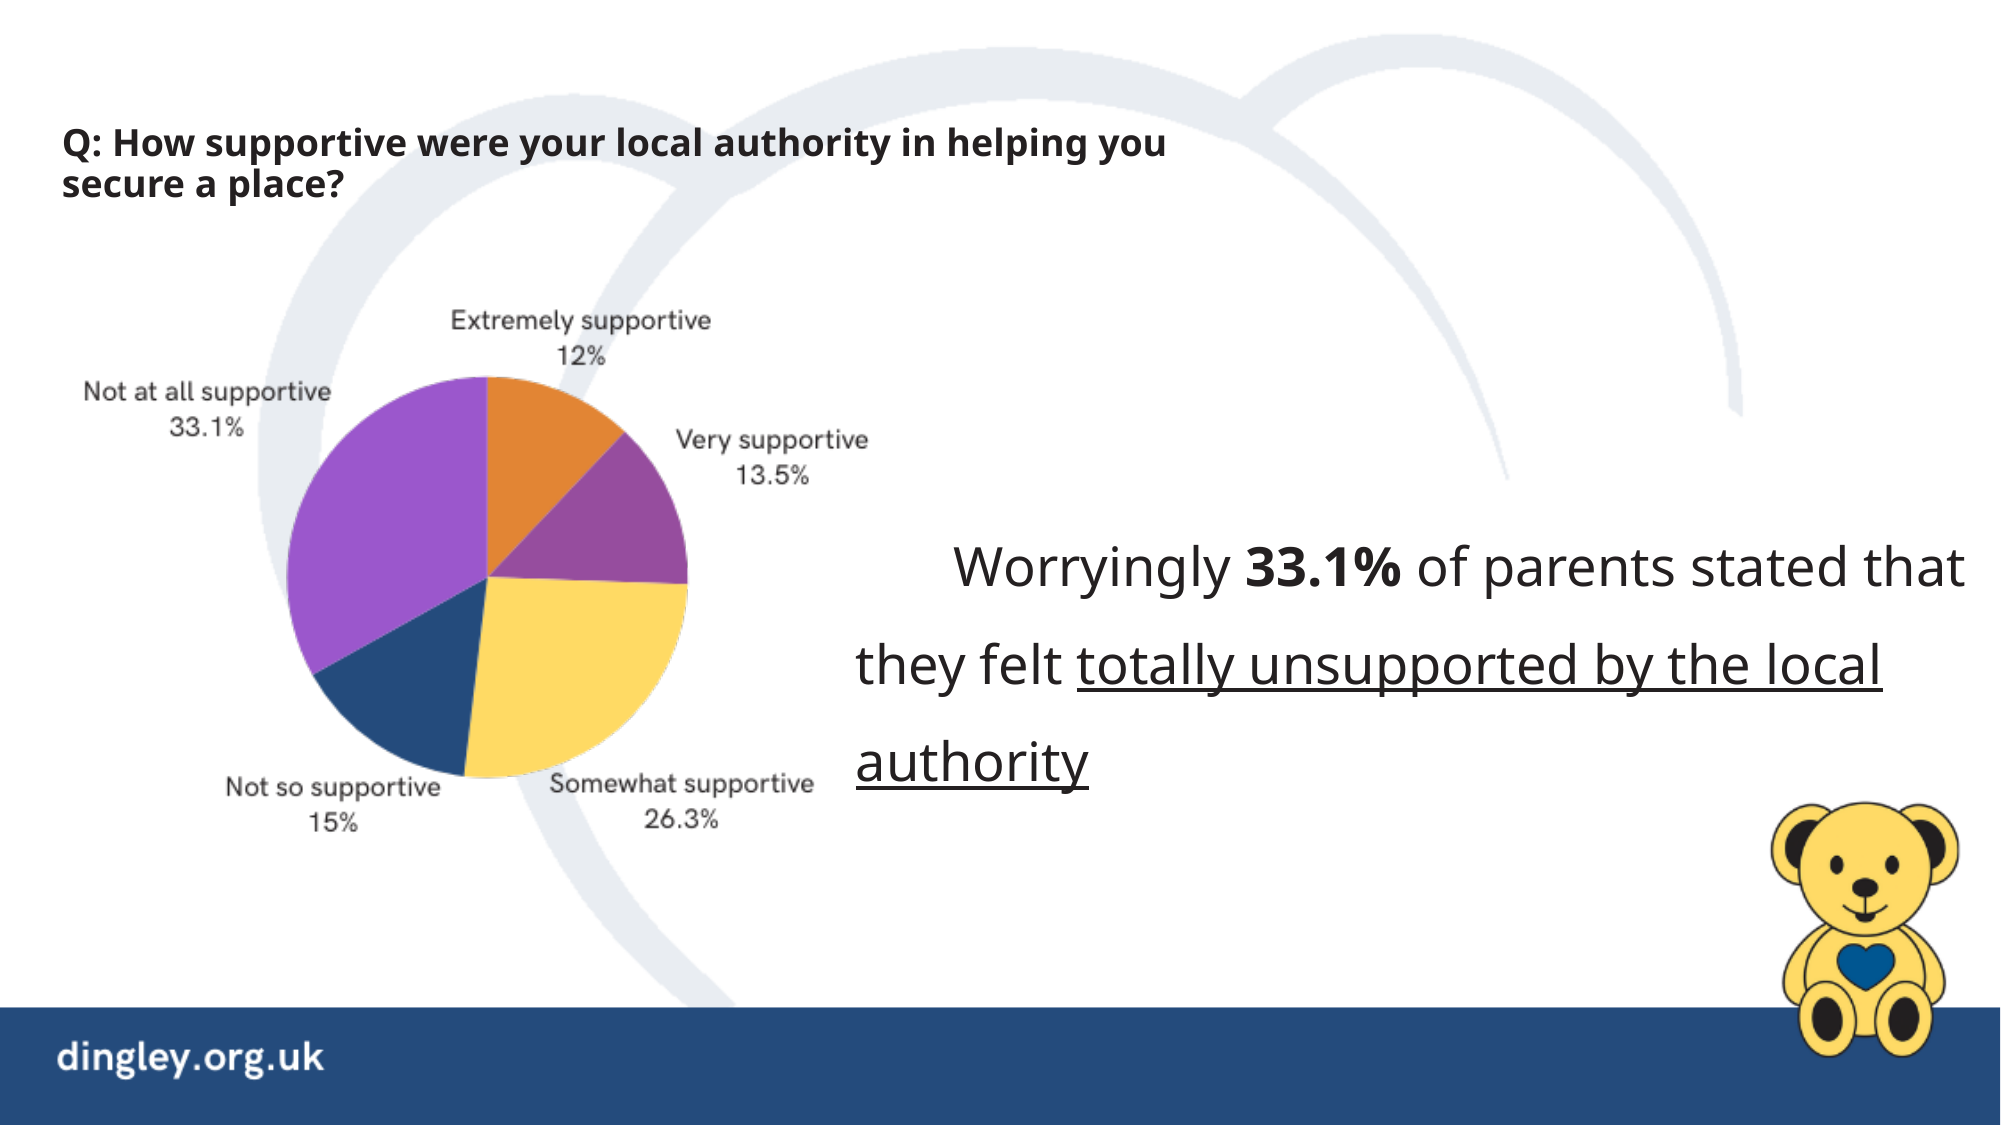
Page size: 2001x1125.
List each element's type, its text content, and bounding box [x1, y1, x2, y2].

picture [0, 0, 2001, 1125]
text_box Worryingly 33.1% of parents stated that they felt totally unsupported by the local authority [955, 500, 2000, 793]
text_box Q: How supportive were your local authority in helping you secure a place? [61, 123, 1285, 205]
